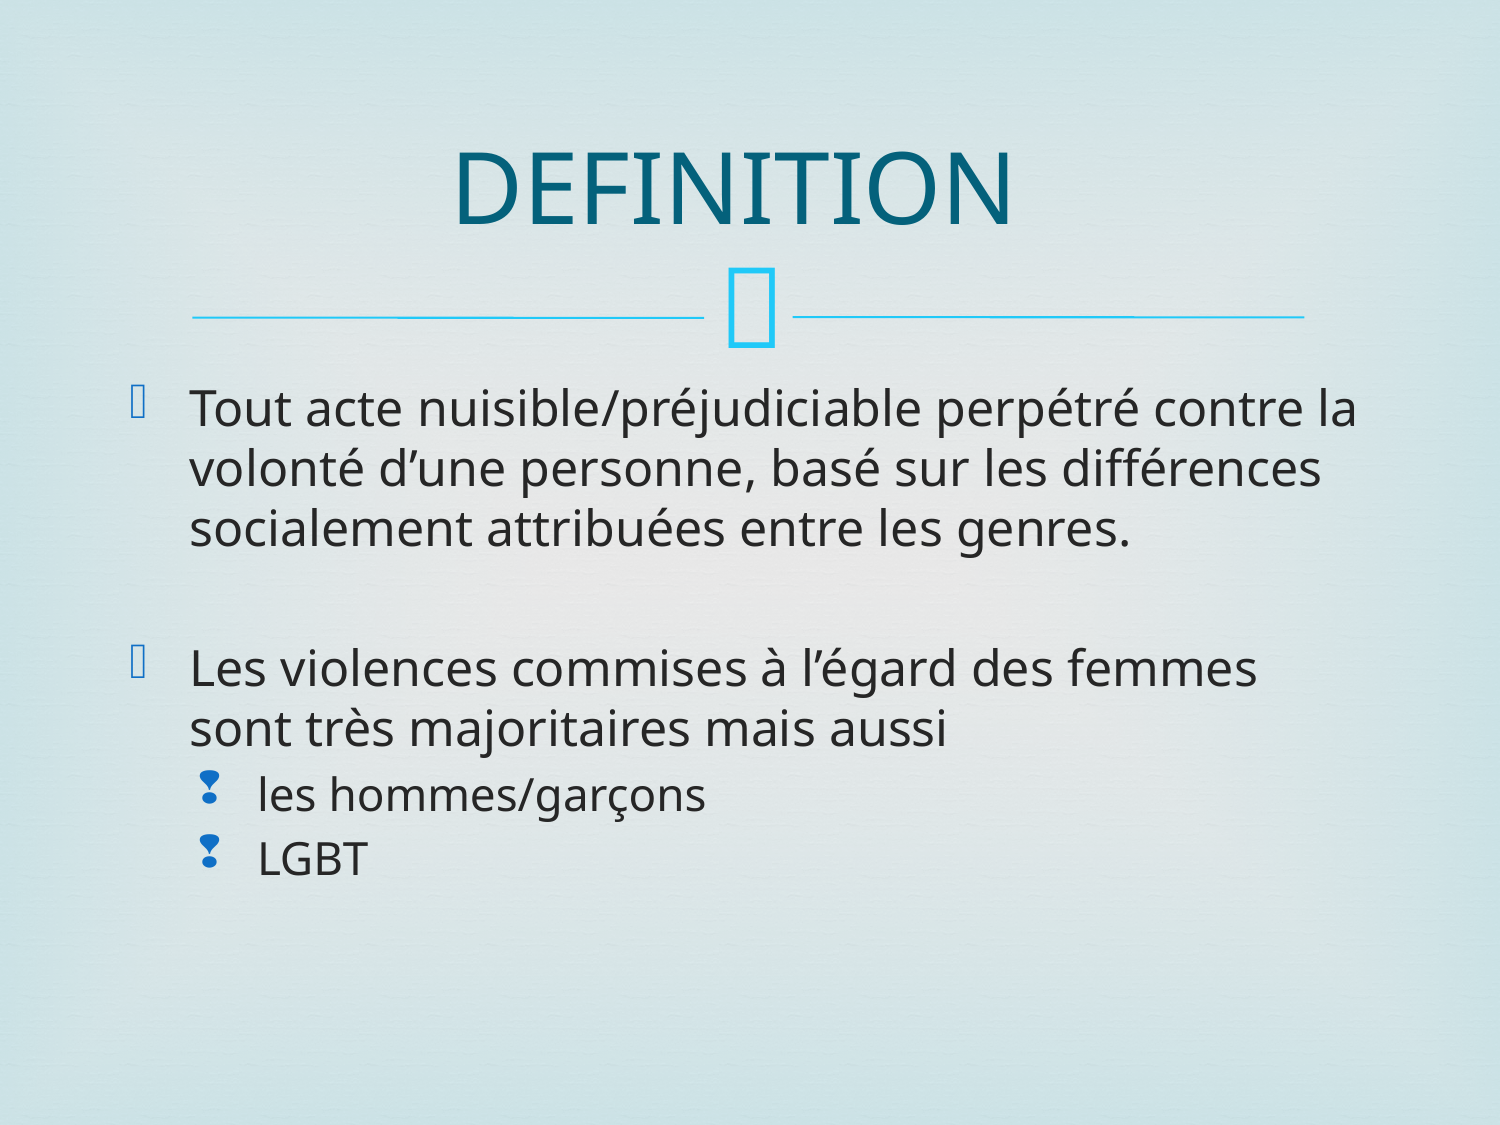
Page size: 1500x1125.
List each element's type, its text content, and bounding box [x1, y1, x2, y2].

title DEFINITION [112, 93, 1386, 267]
list Tout acte nuisible/préjudiciable perpétré contre la volonté d’une personne, basé sur les différences socialement attribuées entre les genres. Les violences commises à l’égard des femmes sont très majoritaires mais aussi les hommes/garçons LGBT [114, 368, 1386, 1005]
